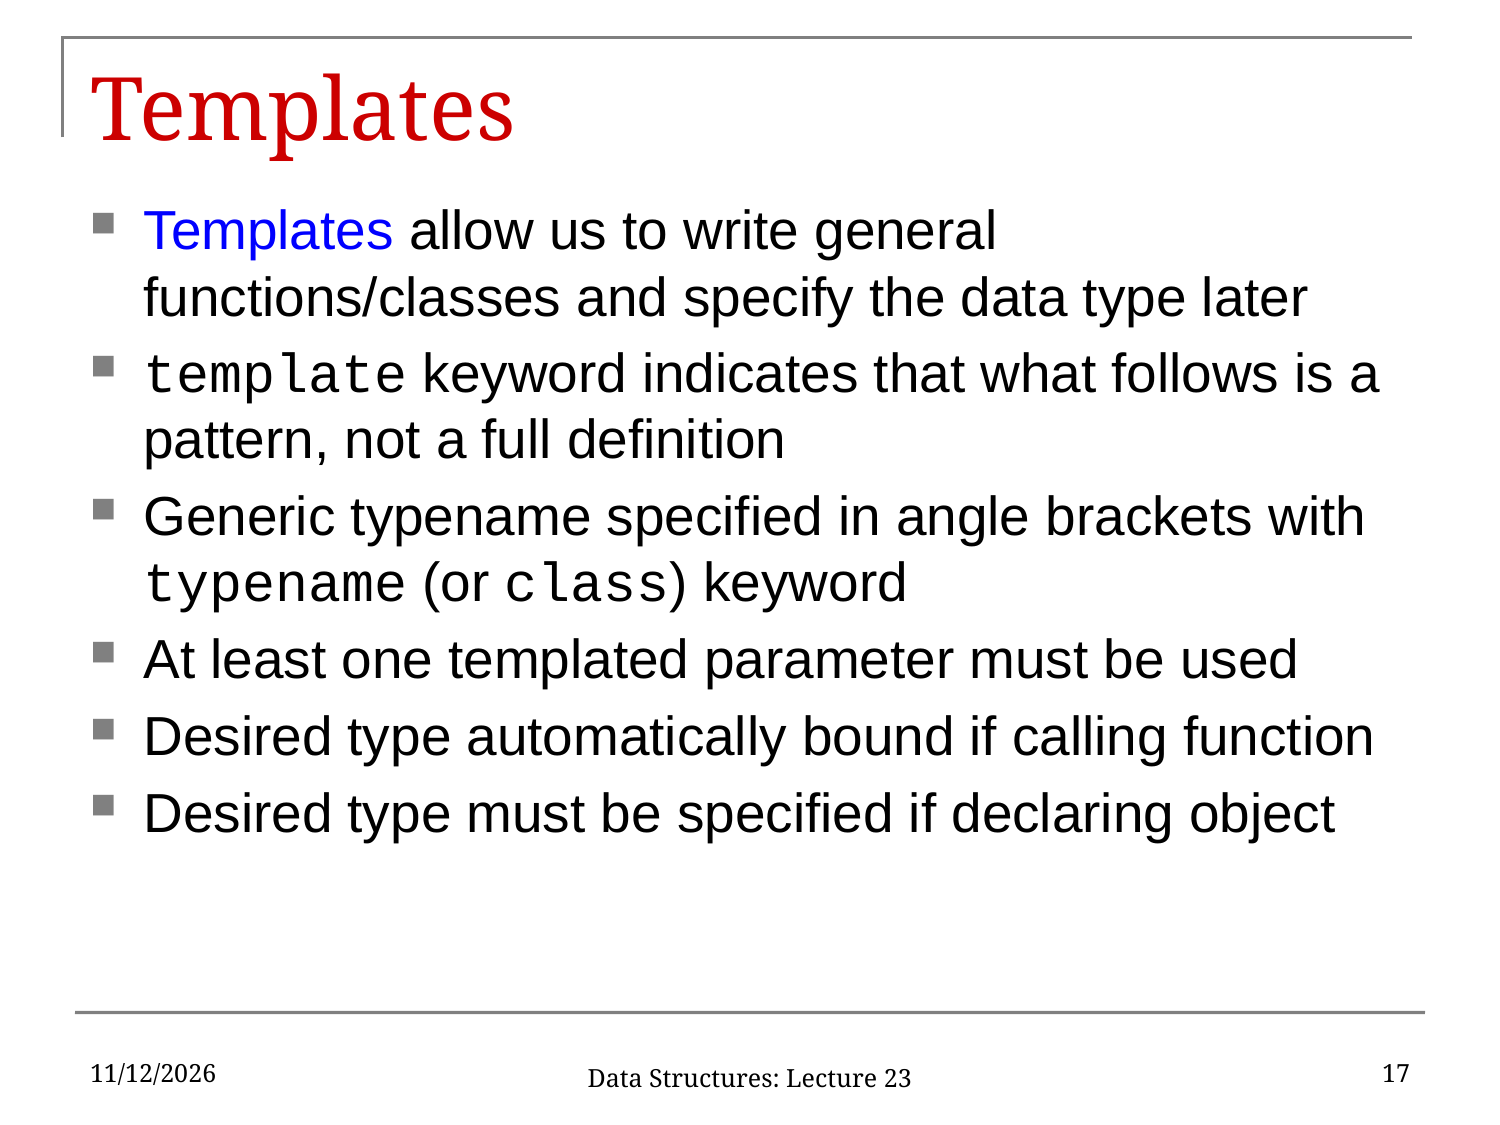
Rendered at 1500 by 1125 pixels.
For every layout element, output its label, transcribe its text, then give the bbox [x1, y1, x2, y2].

title Templates [75, 45, 1425, 163]
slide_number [74, 1023, 426, 1100]
footer Data Structures: Lecture 23 [512, 1024, 988, 1101]
list Templates allow us to write general functions/classes and specify the data type later template keyword indicates that what follows is a pattern, not a full definition Generic typename specified in angle brackets with typename (or class) keyword At least one templated parameter must be used Desired type automatically bound if calling function Desired type must be specified if declaring object [75, 187, 1425, 1006]
slide_number 17 [1074, 1023, 1426, 1100]
